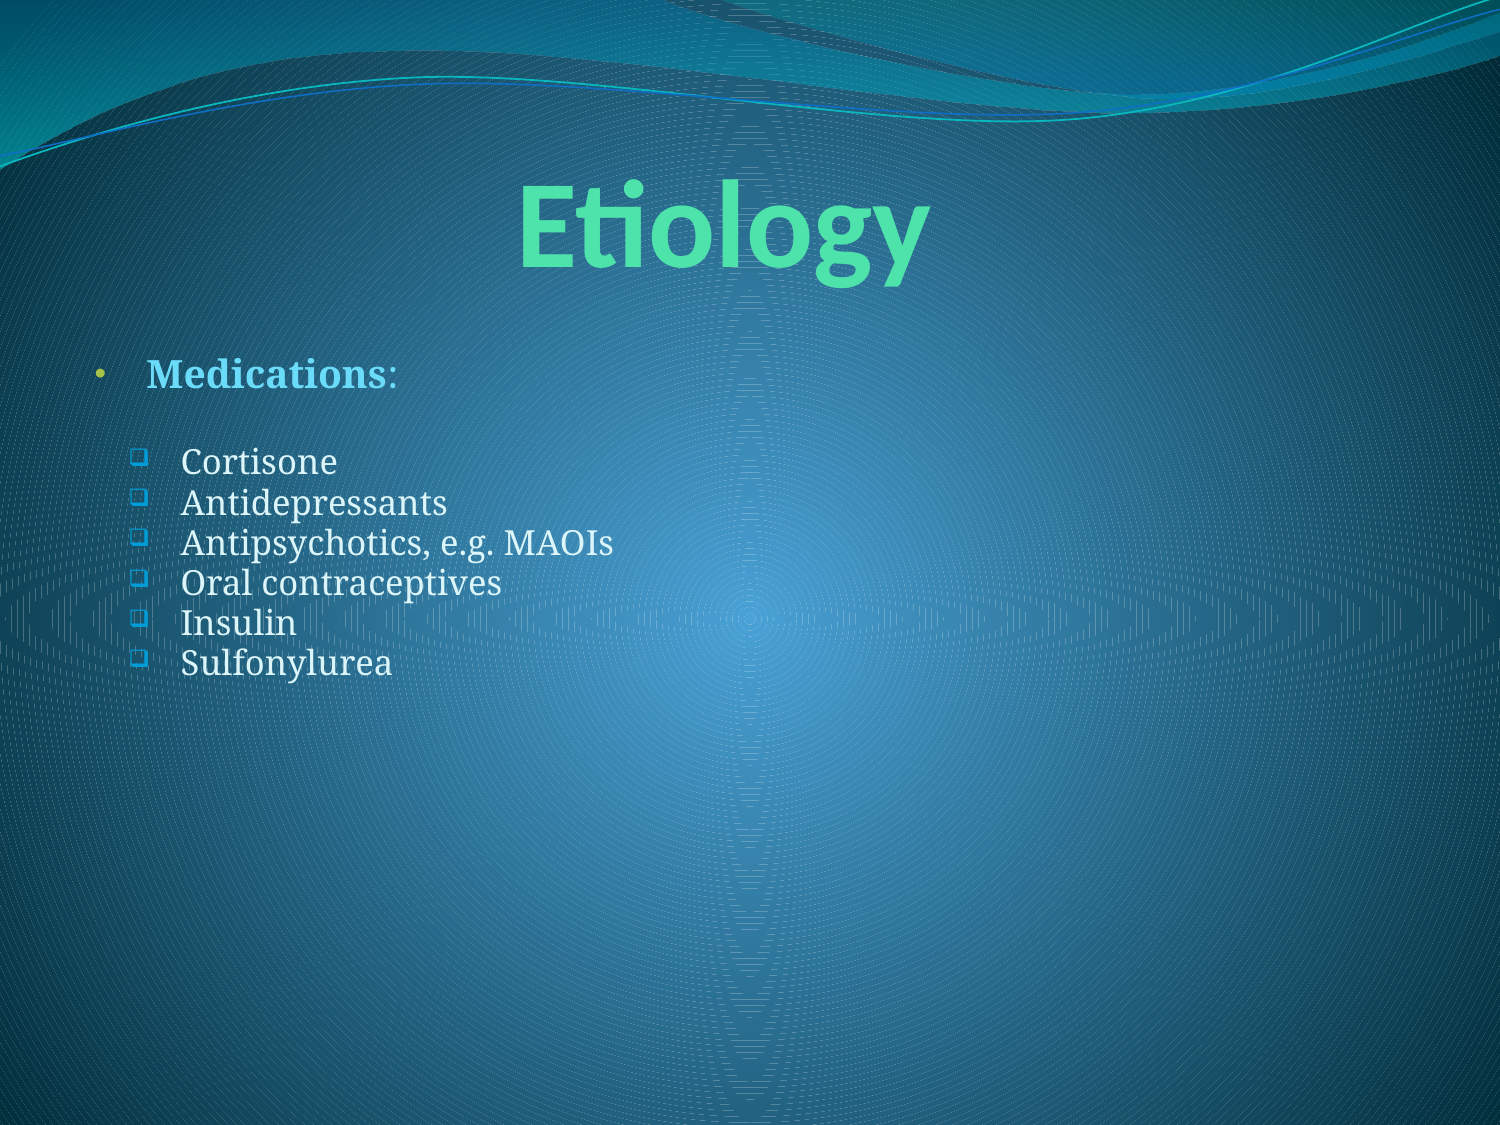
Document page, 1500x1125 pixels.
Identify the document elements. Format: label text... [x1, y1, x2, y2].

title Etiology [86, 140, 1362, 293]
list Medications: Cortisone Antidepressants Antipsychotics, e.g. MAOIs Oral contraceptives Insulin Sulfonylurea [86, 351, 1362, 692]
